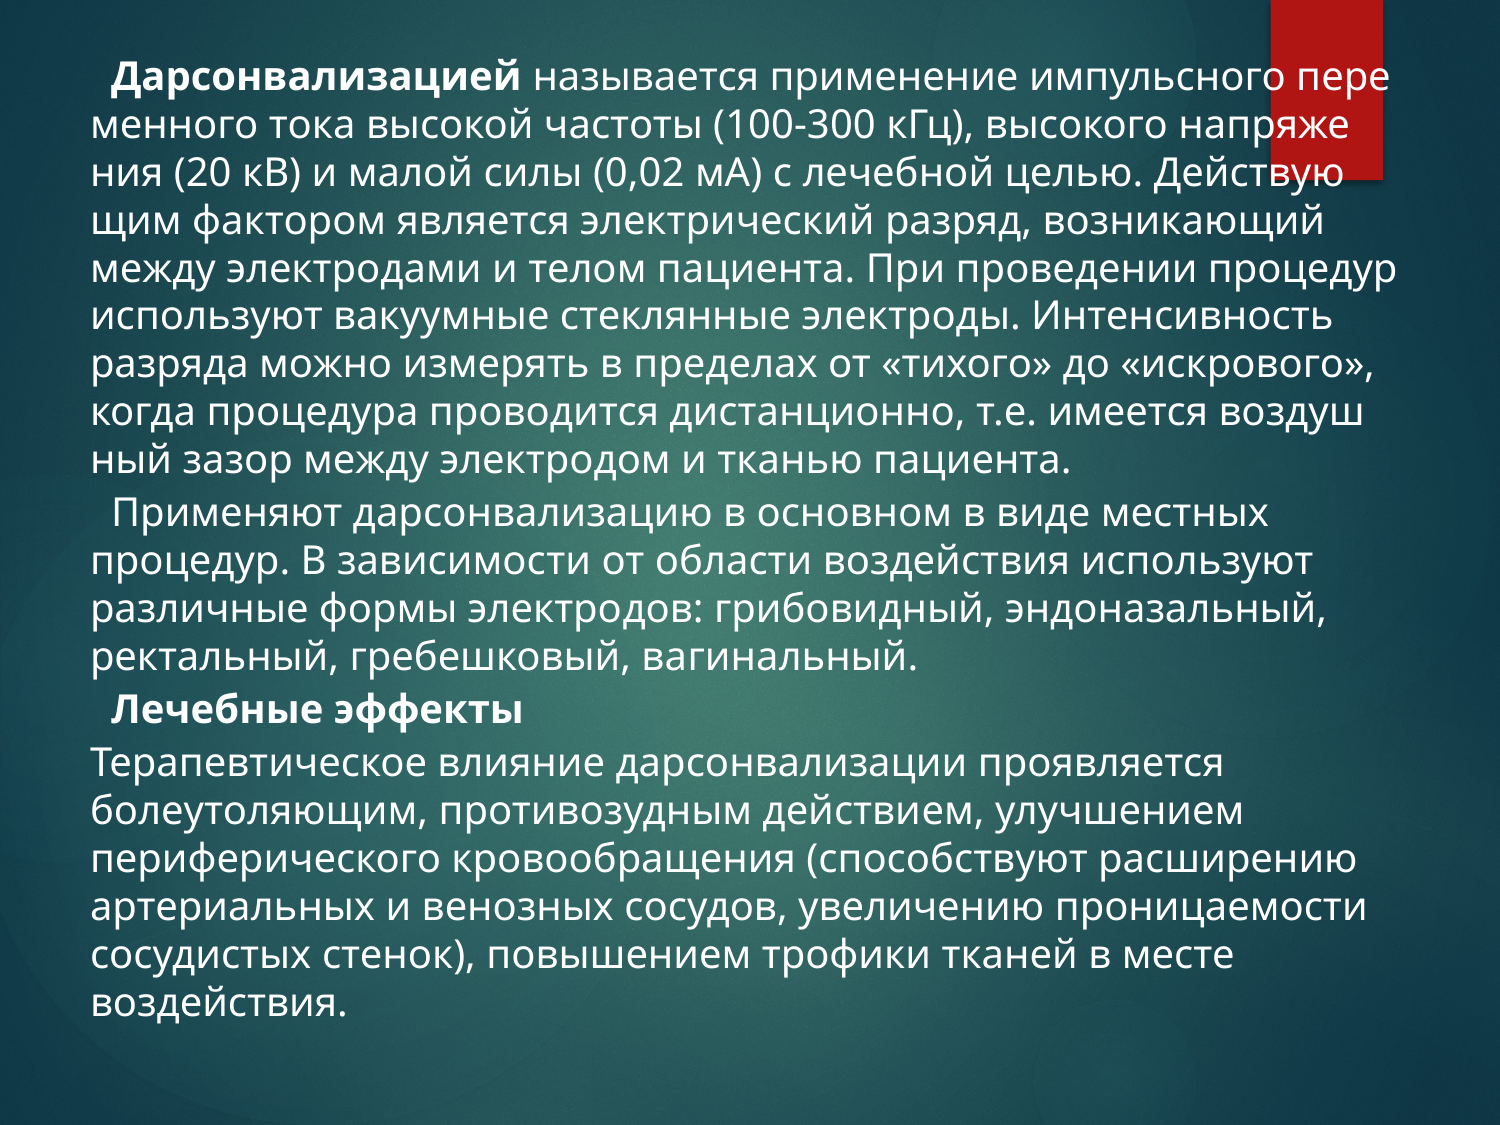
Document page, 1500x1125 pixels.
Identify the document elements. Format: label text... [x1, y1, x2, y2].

list Дарсонвализацией называется применение импульсного пере­менного тока высокой частоты (100-300 кГц), высокого напряже­ния (20 кВ) и малой силы (0,02 мА) с лечебной целью. Действую­щим фактором является электрический разряд, возникающий меж­ду электродами и телом пациента. При проведении процедур ис­пользуют вакуумные стеклянные электроды. Интенсивность разряда можно измерять в пределах от «тихого» до «искрового», когда процедура проводится дистанционно, т.е. имеется воздуш­ный зазор между электродом и тканью пациента. Применяют дар­сонвализацию в основном в виде местных процедур. В зависимос­ти от области воздействия используют различные формы электро­дов: грибовидный, эндоназальный, ректальный, гребешковый, ва­гинальный. Лечебные эффекты Терапевтическое влияние дарсонвализации проявляется болеутоляющим, противозудным действи­ем, улучшением периферического кровообращения (способствуют расширению артериаль­ных и венозных сосудов, увеличению проницаемости сосудистых стенок), повышением трофики тканей в месте воздействия. [75, 42, 1425, 1094]
